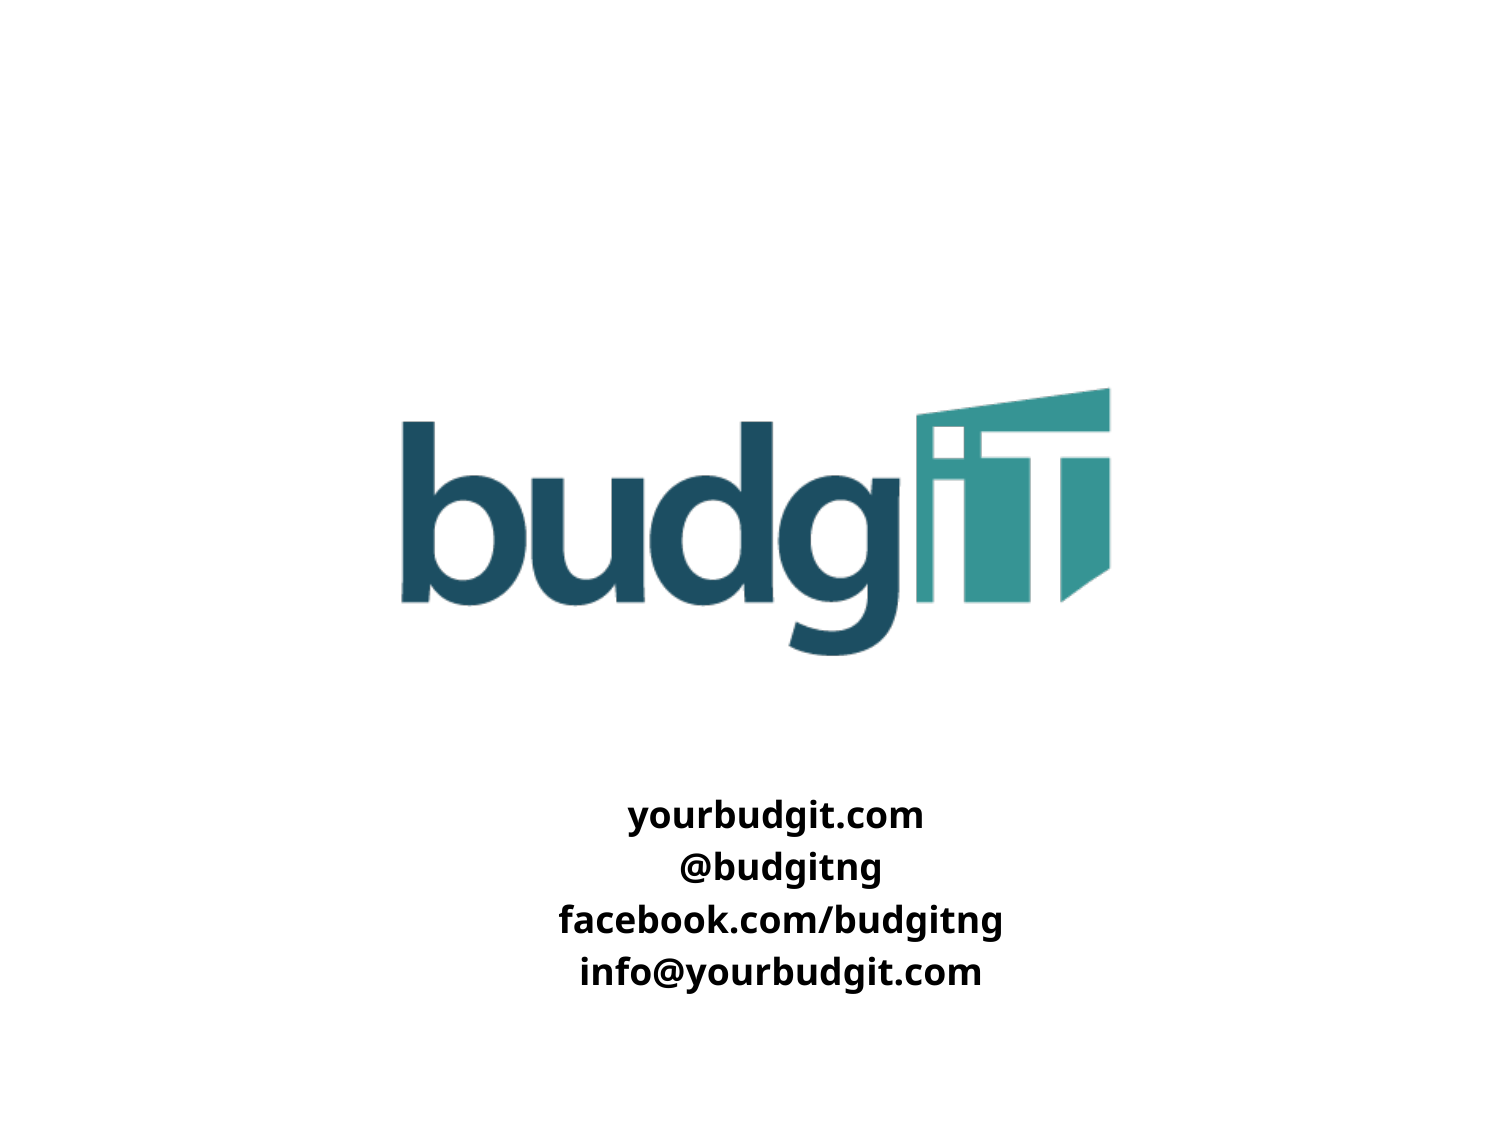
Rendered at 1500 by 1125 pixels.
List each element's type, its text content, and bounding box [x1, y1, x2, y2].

list yourbudgit.com @budgitng facebook.com/budgitng info@yourbudgit.com [137, 575, 1425, 1005]
picture [374, 362, 1135, 676]
